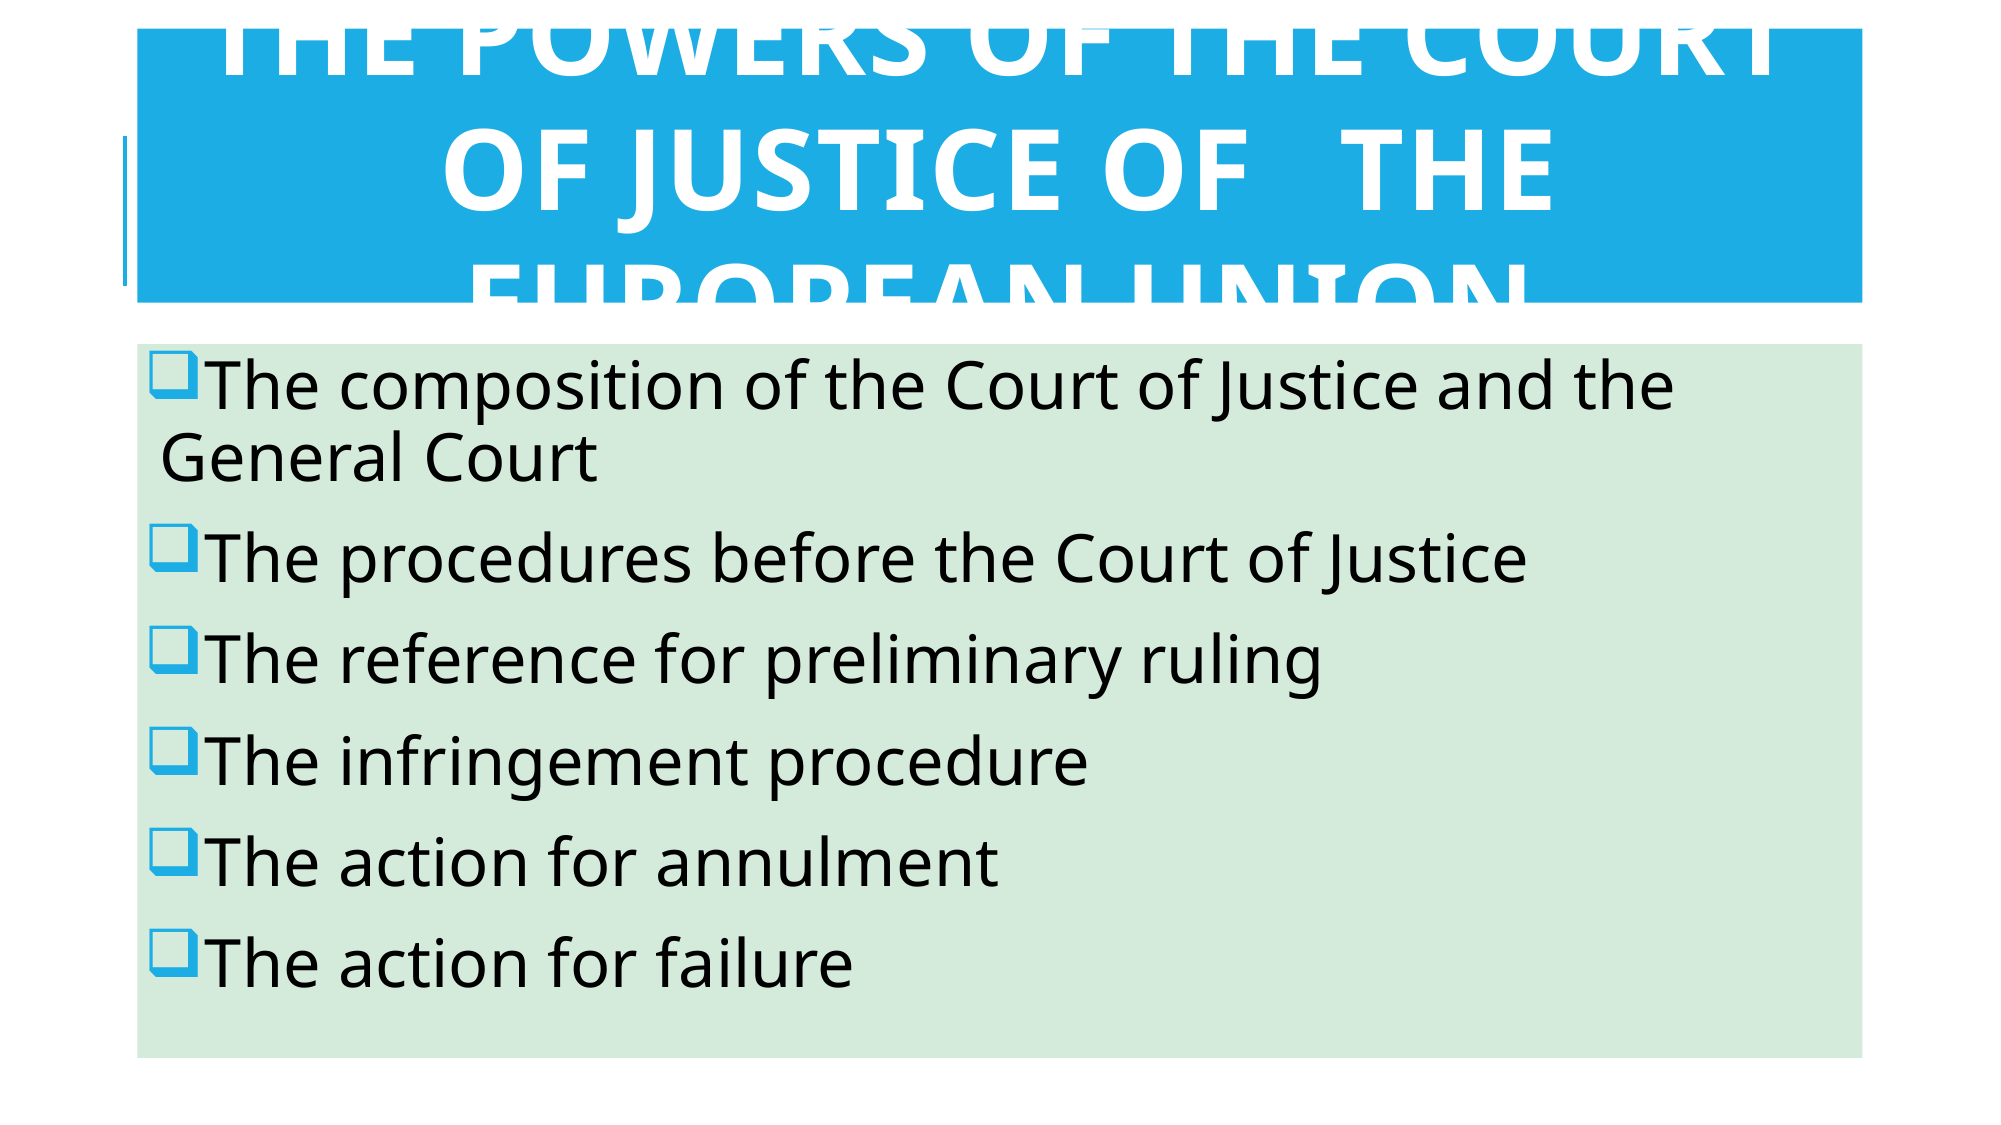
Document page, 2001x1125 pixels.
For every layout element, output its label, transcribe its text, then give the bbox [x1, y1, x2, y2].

title The Powers of the Court of Justice of the European Union [137, 28, 1863, 303]
list The composition of the Court of Justice and the General Court The procedures before the Court of Justice The reference for preliminary ruling The infringement procedure The action for annulment The action for failure [137, 344, 1863, 1058]
